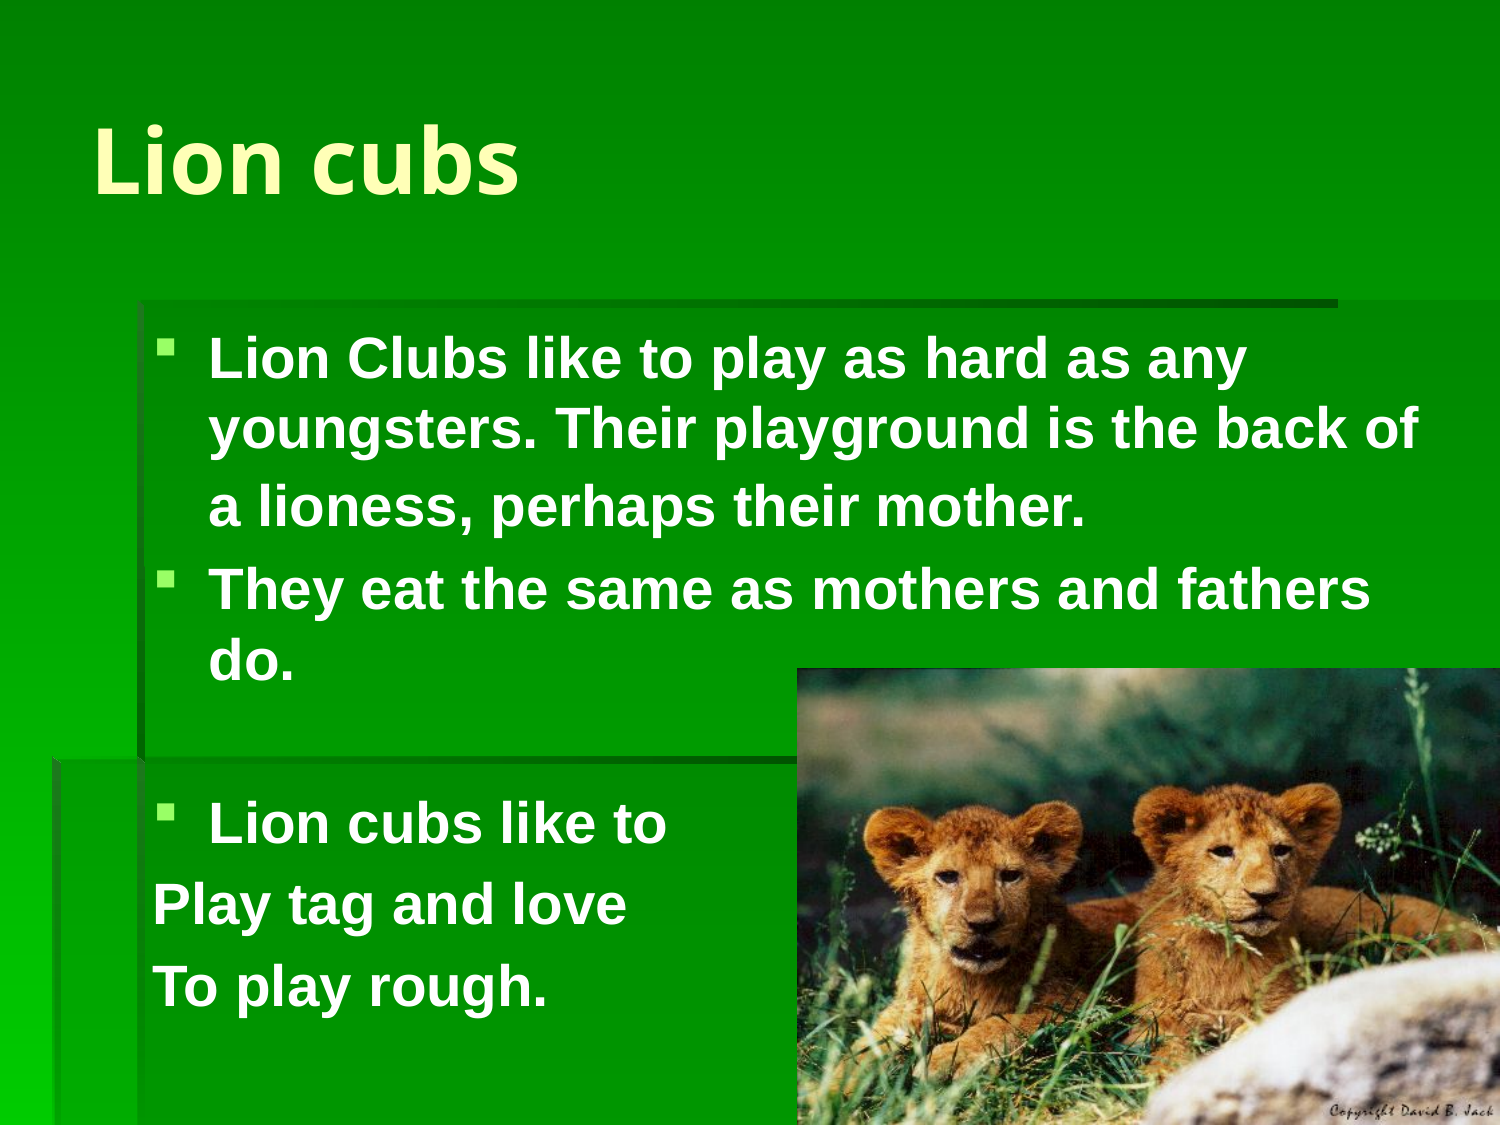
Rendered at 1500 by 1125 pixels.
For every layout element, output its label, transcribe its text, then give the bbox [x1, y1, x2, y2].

picture [796, 668, 1500, 1125]
list Lion Clubs like to play as hard as any youngsters. Their playground is the back of a lioness, perhaps their mother. They eat the same as mothers and fathers do. Lion cubs like to Play tag and love To play rough. [137, 312, 1452, 1001]
title Lion cubs [74, 39, 1451, 276]
